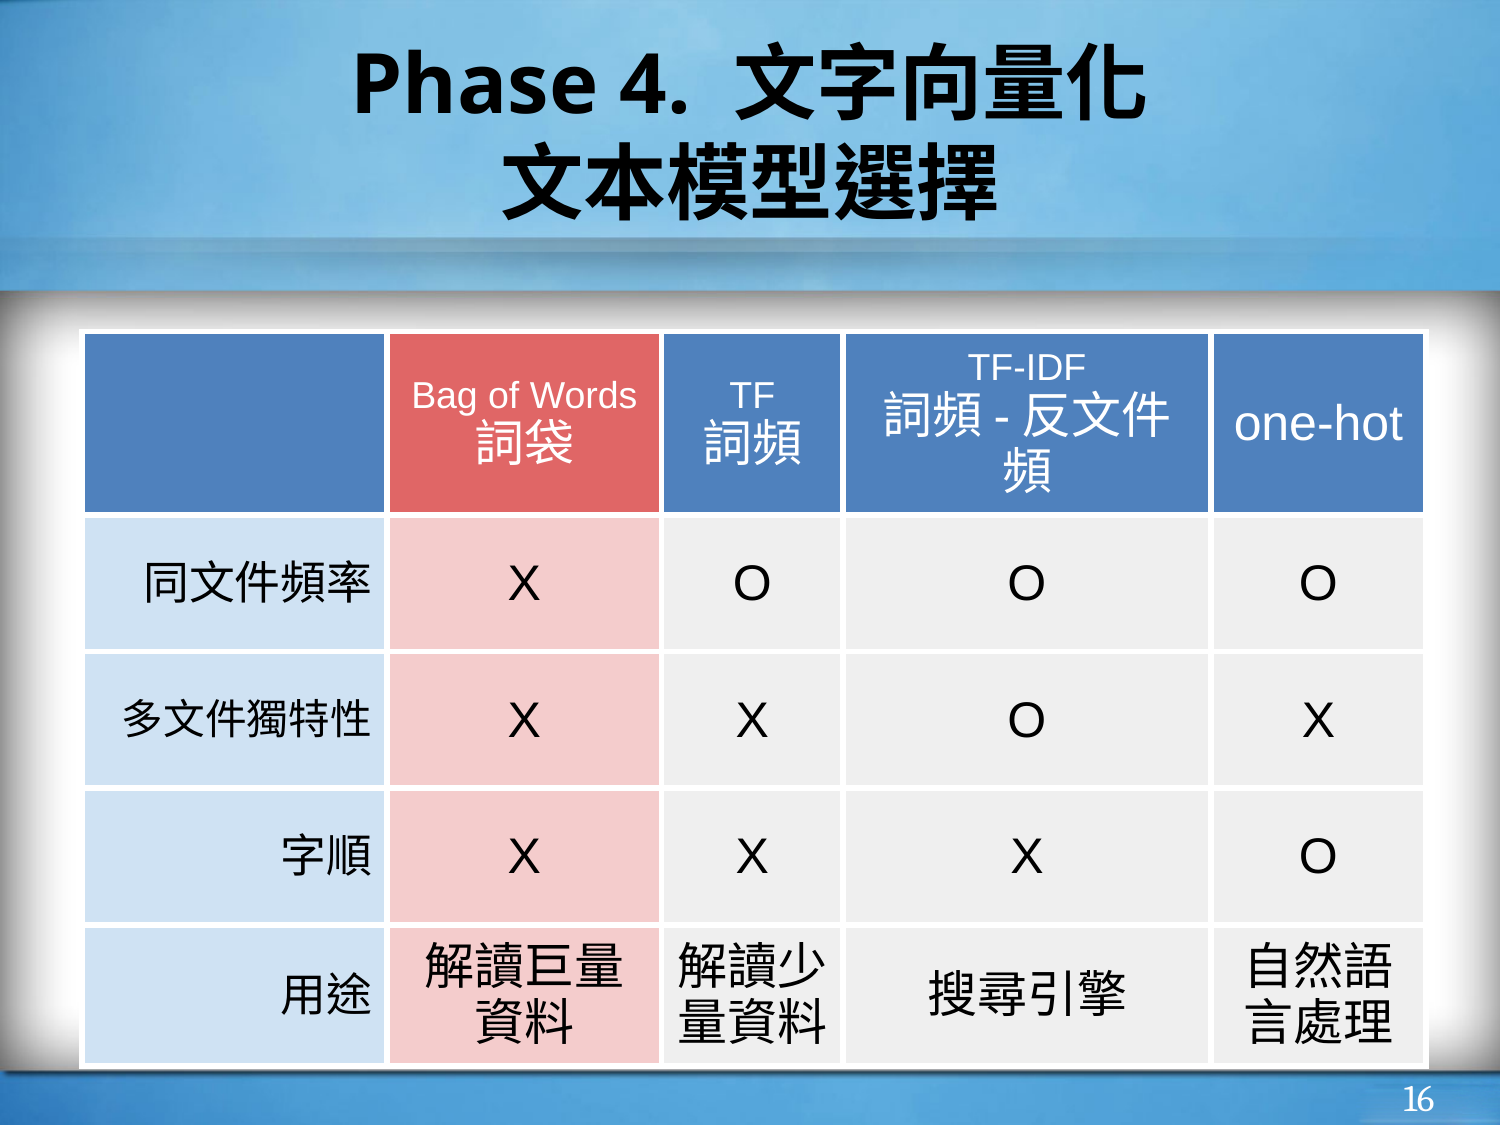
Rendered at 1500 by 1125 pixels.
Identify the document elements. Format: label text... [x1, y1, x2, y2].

table_cell O [664, 518, 840, 649]
table_cell O [1214, 791, 1423, 922]
table_cell 搜尋引擎 [846, 928, 1208, 1063]
text_box [78, 292, 1422, 1066]
table_cell X [1214, 654, 1423, 785]
table_cell O [846, 518, 1208, 649]
table_cell 同文件頻率 [85, 518, 384, 649]
table_cell 多文件獨特性 [85, 654, 384, 785]
table_cell 字順 [85, 791, 384, 922]
table_header [85, 334, 384, 512]
table_header Bag of Words 詞袋 [390, 334, 659, 512]
table_header TF-IDF 詞頻-反文件頻 [846, 334, 1208, 512]
table_cell X [664, 791, 840, 922]
table_cell 自然語言處理 [1214, 928, 1423, 1063]
picture [0, 0, 1500, 1125]
table_header one-hot [1214, 334, 1423, 512]
table_cell X [846, 791, 1208, 922]
table_cell X [390, 654, 659, 785]
text_box Phase 4. 文字向量化 文本模型選擇 [78, 27, 1422, 232]
table_cell X [390, 518, 659, 649]
table_cell X [664, 654, 840, 785]
table_cell O [1214, 518, 1423, 649]
table_cell 解讀少量資料 [664, 928, 840, 1063]
table_cell 用途 [85, 928, 384, 1063]
slide_number ‹#› [1350, 1074, 1488, 1118]
table_header TF 詞頻 [664, 334, 840, 512]
table_cell O [846, 654, 1208, 785]
table_cell 解讀巨量資料 [390, 928, 659, 1063]
table_cell X [390, 791, 659, 922]
